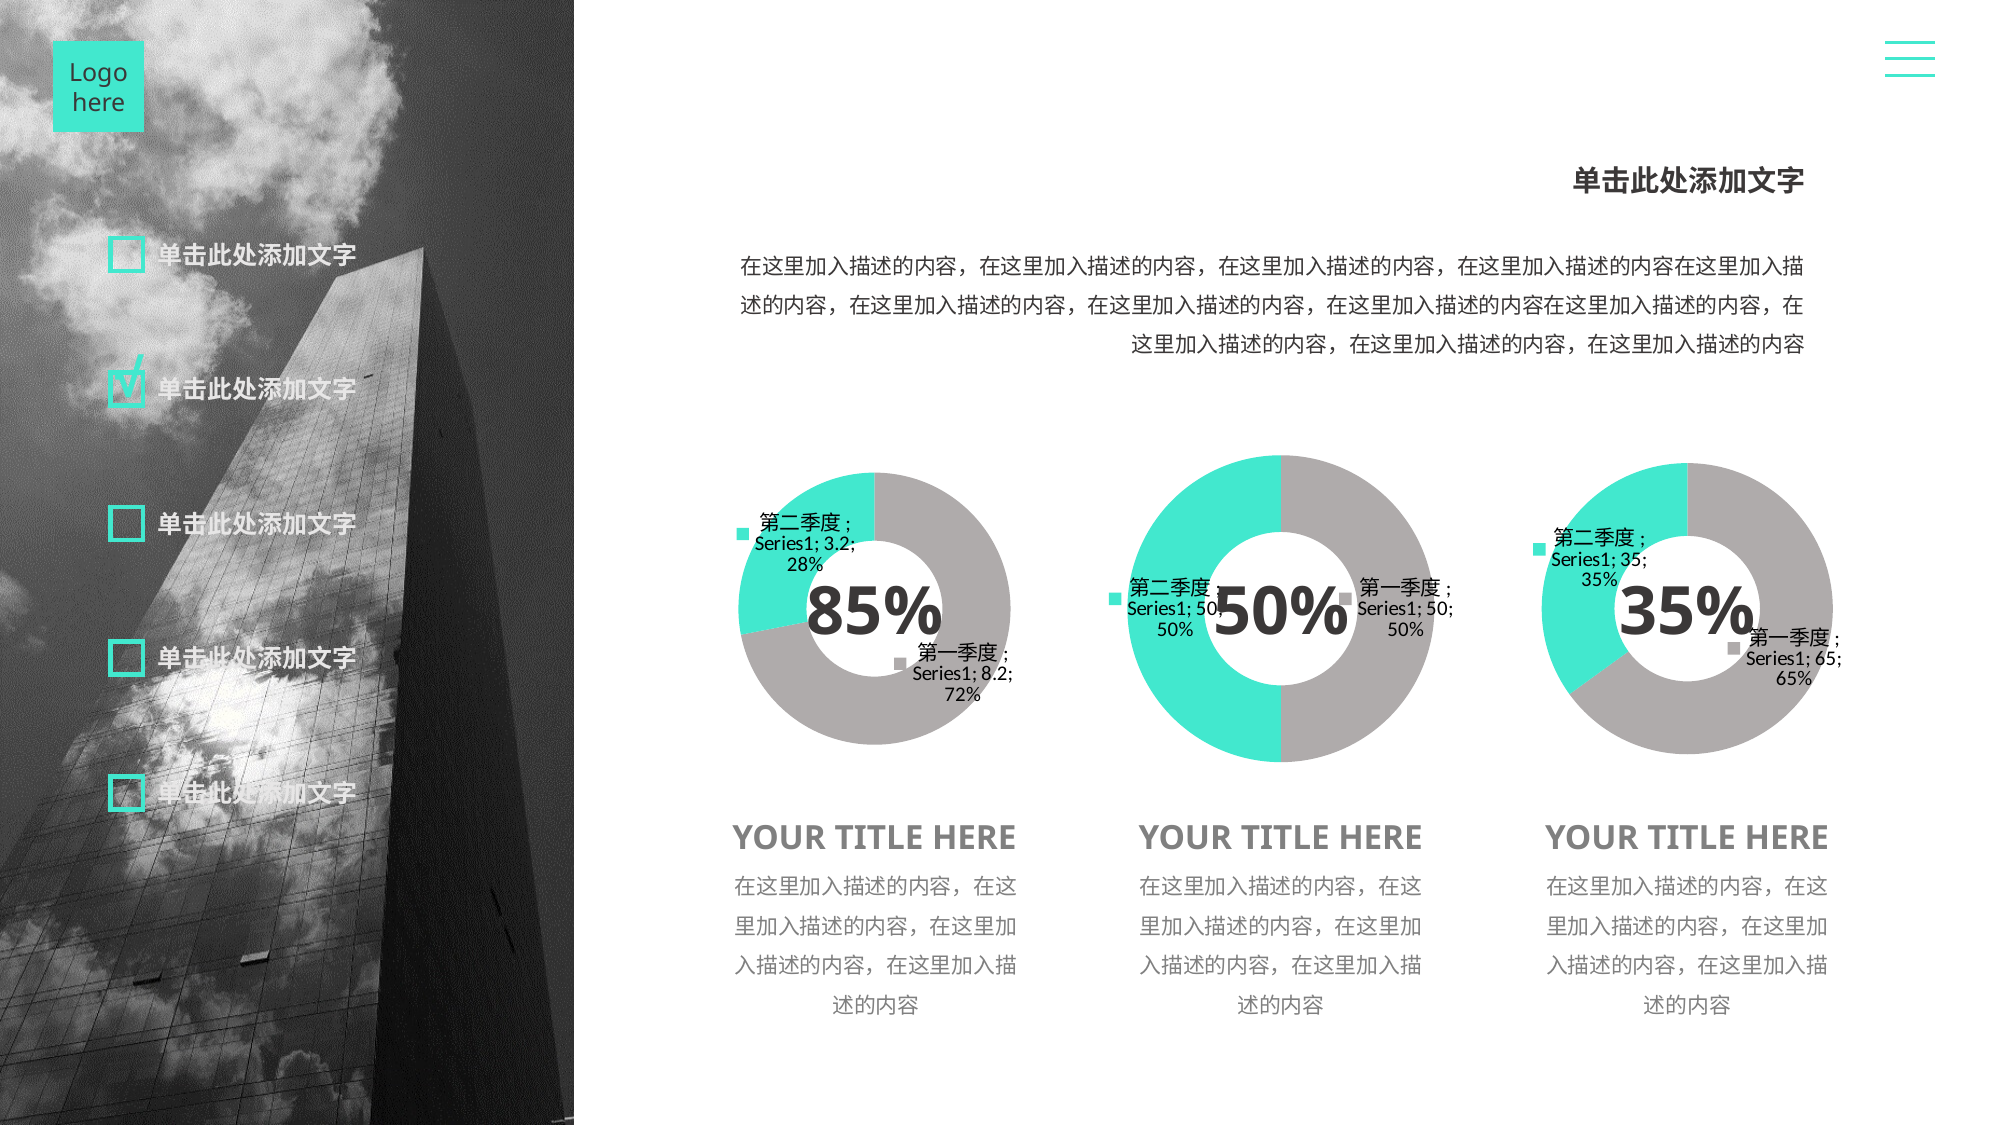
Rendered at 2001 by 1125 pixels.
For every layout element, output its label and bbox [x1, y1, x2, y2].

text_box [1522, 808, 1852, 1023]
text_box [1885, 42, 1936, 76]
text_box [688, 448, 1061, 769]
list [0, 0, 574, 1125]
text_box [1501, 448, 1874, 769]
text_box [710, 808, 1039, 1067]
text_box [1116, 808, 1446, 1023]
text_box [1095, 448, 1467, 769]
text_box [716, 154, 1821, 367]
